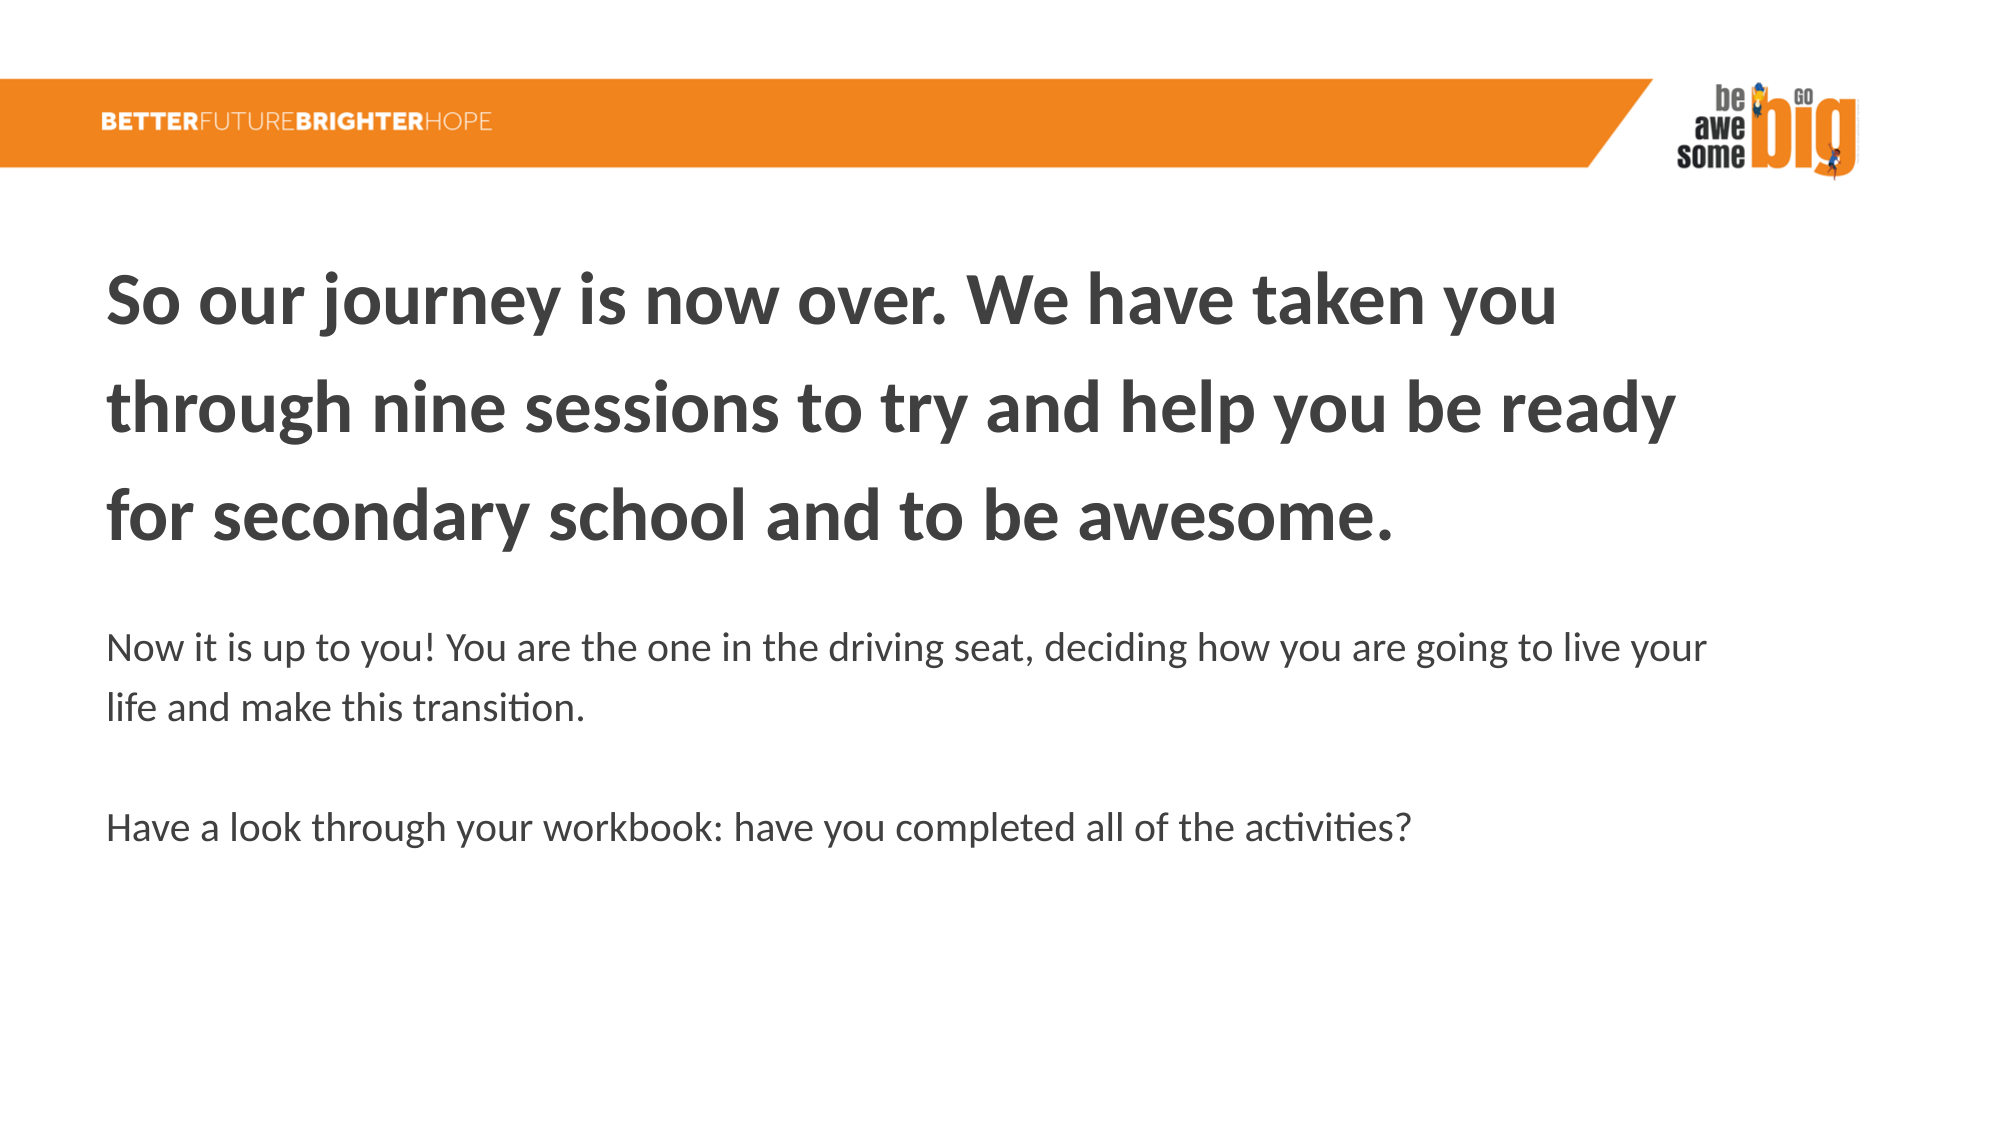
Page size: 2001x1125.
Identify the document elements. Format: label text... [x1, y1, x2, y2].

text_box So our journey is now over. We have taken you through nine sessions to try and help you be ready for secondary school and to be awesome. Now it is up to you! You are the one in the driving seat, deciding how you are going to live your life and make this transition. Have a look through your workbook: have you completed all of the activities? [91, 224, 1773, 857]
picture [0, 0, 2000, 1125]
